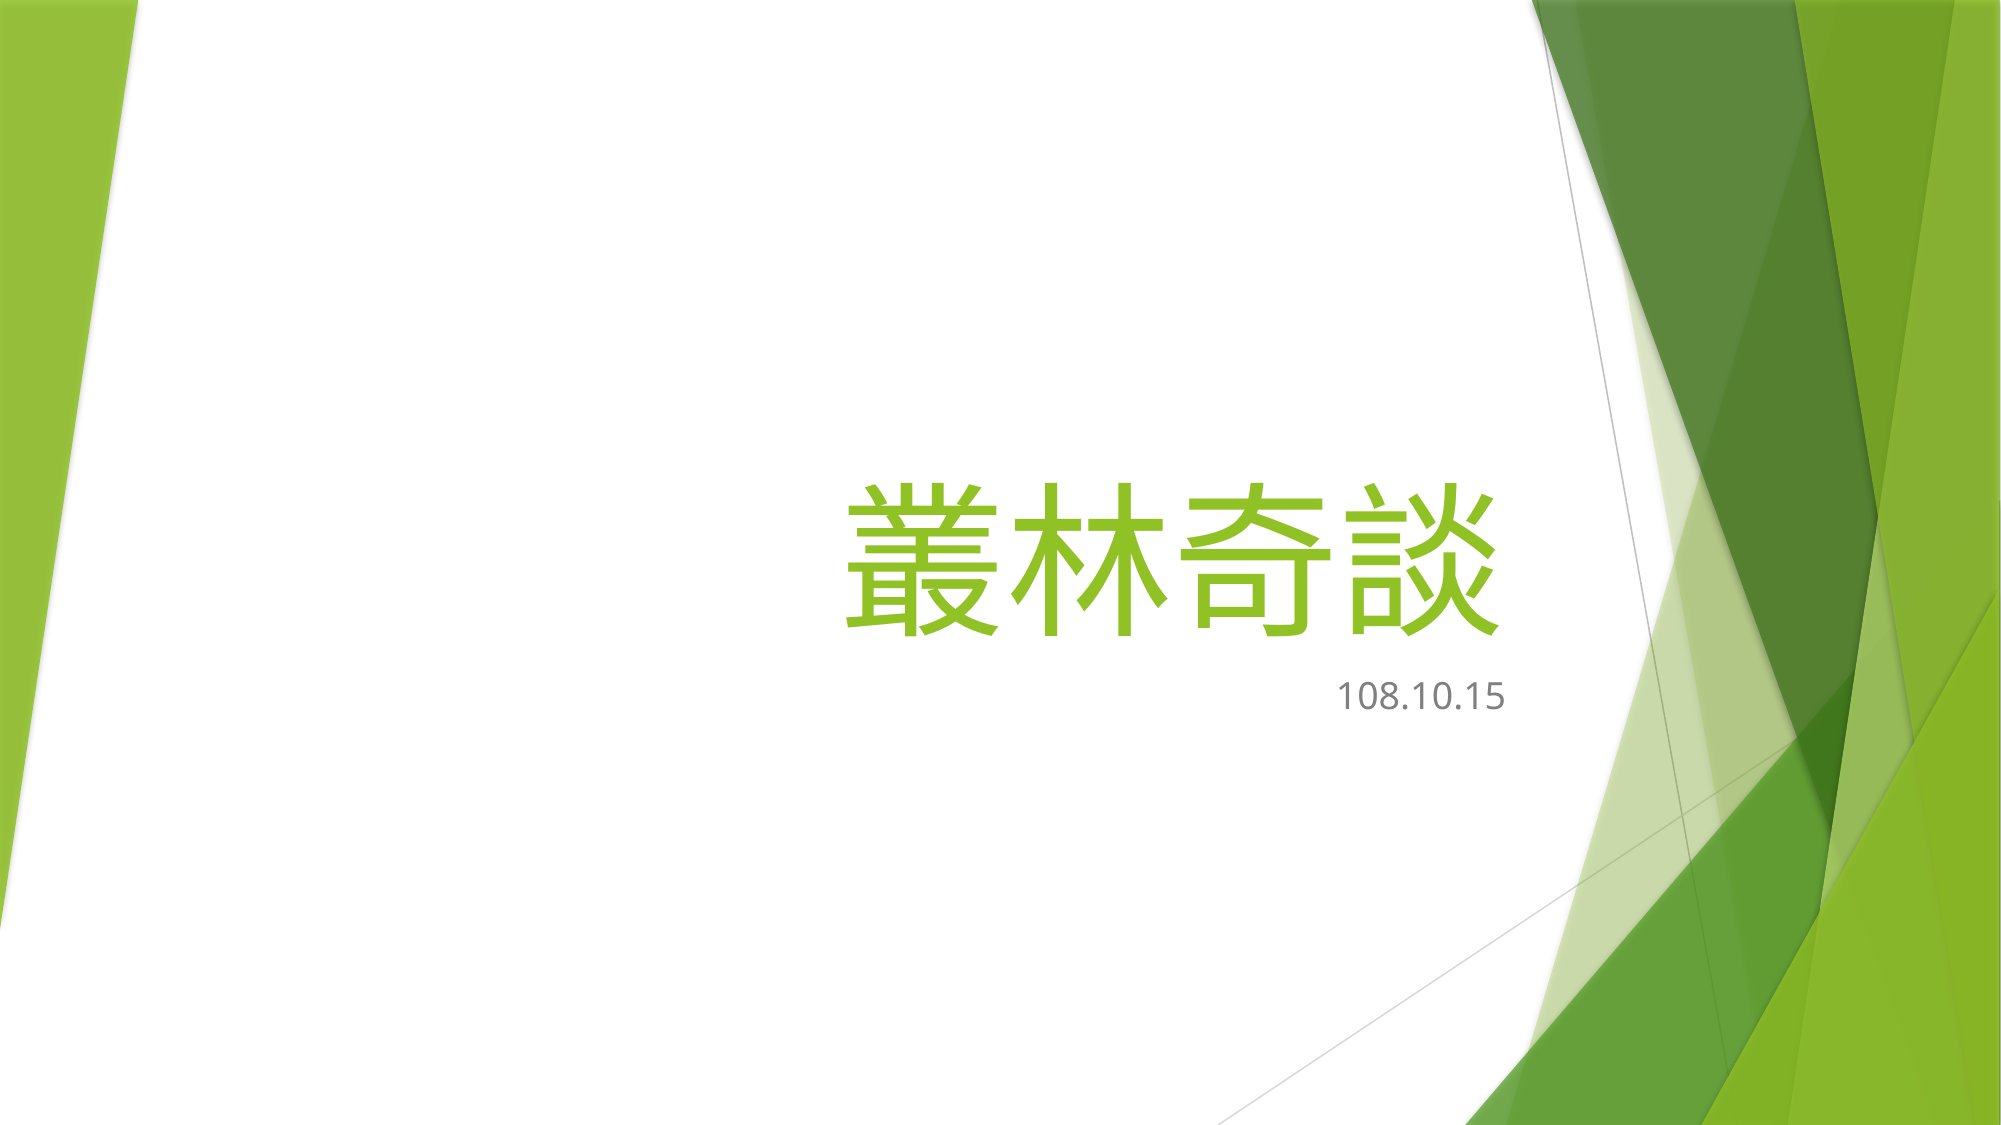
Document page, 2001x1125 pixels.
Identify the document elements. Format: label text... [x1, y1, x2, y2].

title 叢林奇談 [247, 394, 1522, 664]
subtitle 108.10.15 [247, 664, 1522, 845]
